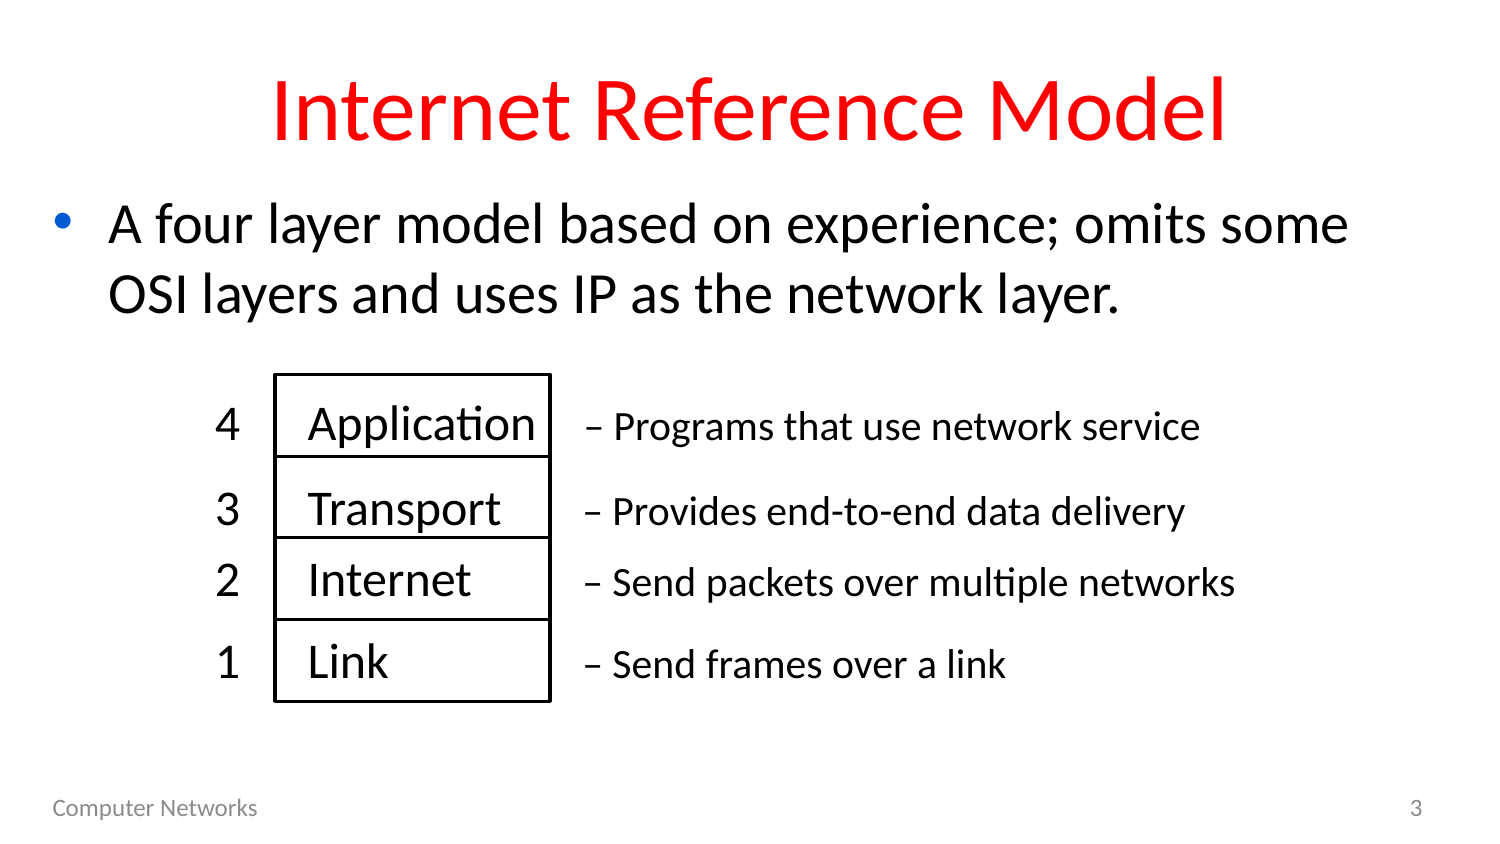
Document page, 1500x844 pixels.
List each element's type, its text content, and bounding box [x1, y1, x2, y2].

text_box 3 Transport – Provides end-to-end data delivery [552, 459, 1388, 538]
text_box 4 Application – Programs that use network service [552, 374, 1388, 459]
text_box 4 Application – Programs that use network service [199, 374, 273, 459]
text_box [273, 536, 552, 618]
text_box 2 Internet – Send packets over multiple networks [552, 538, 1388, 614]
text_box 1 Link – Send frames over a link [199, 620, 273, 696]
text_box [273, 372, 552, 454]
slide_number 3 [1087, 784, 1438, 830]
list A four layer model based on experience; omits some OSI layers and uses IP as the network layer. [37, 177, 1463, 735]
text_box 2 Internet – Send packets over multiple networks [199, 538, 273, 614]
text_box [273, 618, 552, 703]
text_box [273, 454, 552, 536]
text_box 3 Transport – Provides end-to-end data delivery [199, 459, 273, 538]
text_box 1 Link – Send frames over a link [552, 620, 1400, 696]
title Internet Reference Model [37, 33, 1463, 175]
footer Computer Networks [37, 784, 513, 830]
